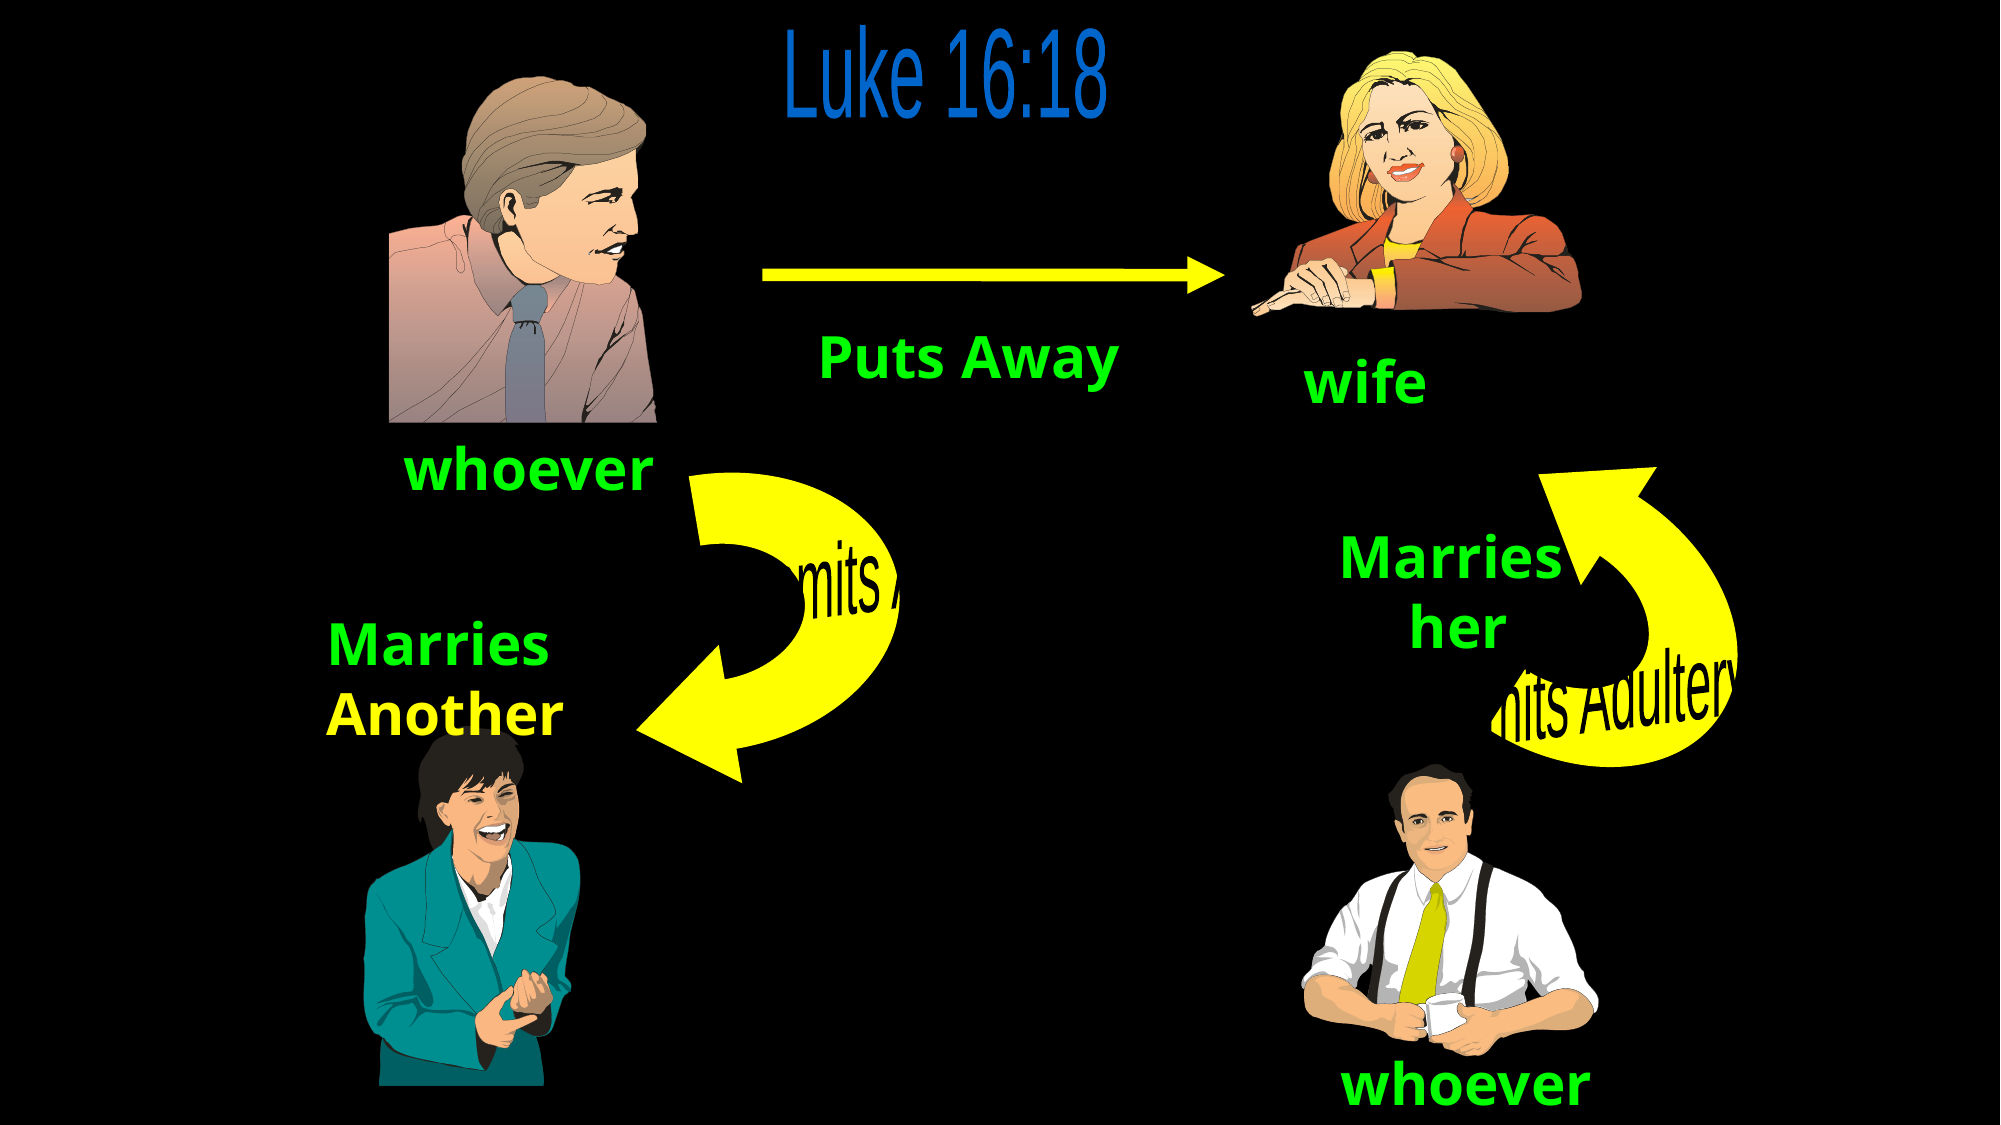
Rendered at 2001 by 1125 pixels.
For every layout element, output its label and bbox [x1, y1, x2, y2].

text_box [1299, 762, 1609, 1125]
subtitle [249, 12, 1750, 1125]
text_box [312, 474, 900, 1088]
text_box [762, 49, 1584, 423]
text_box [1324, 474, 1751, 750]
text_box [387, 74, 672, 474]
